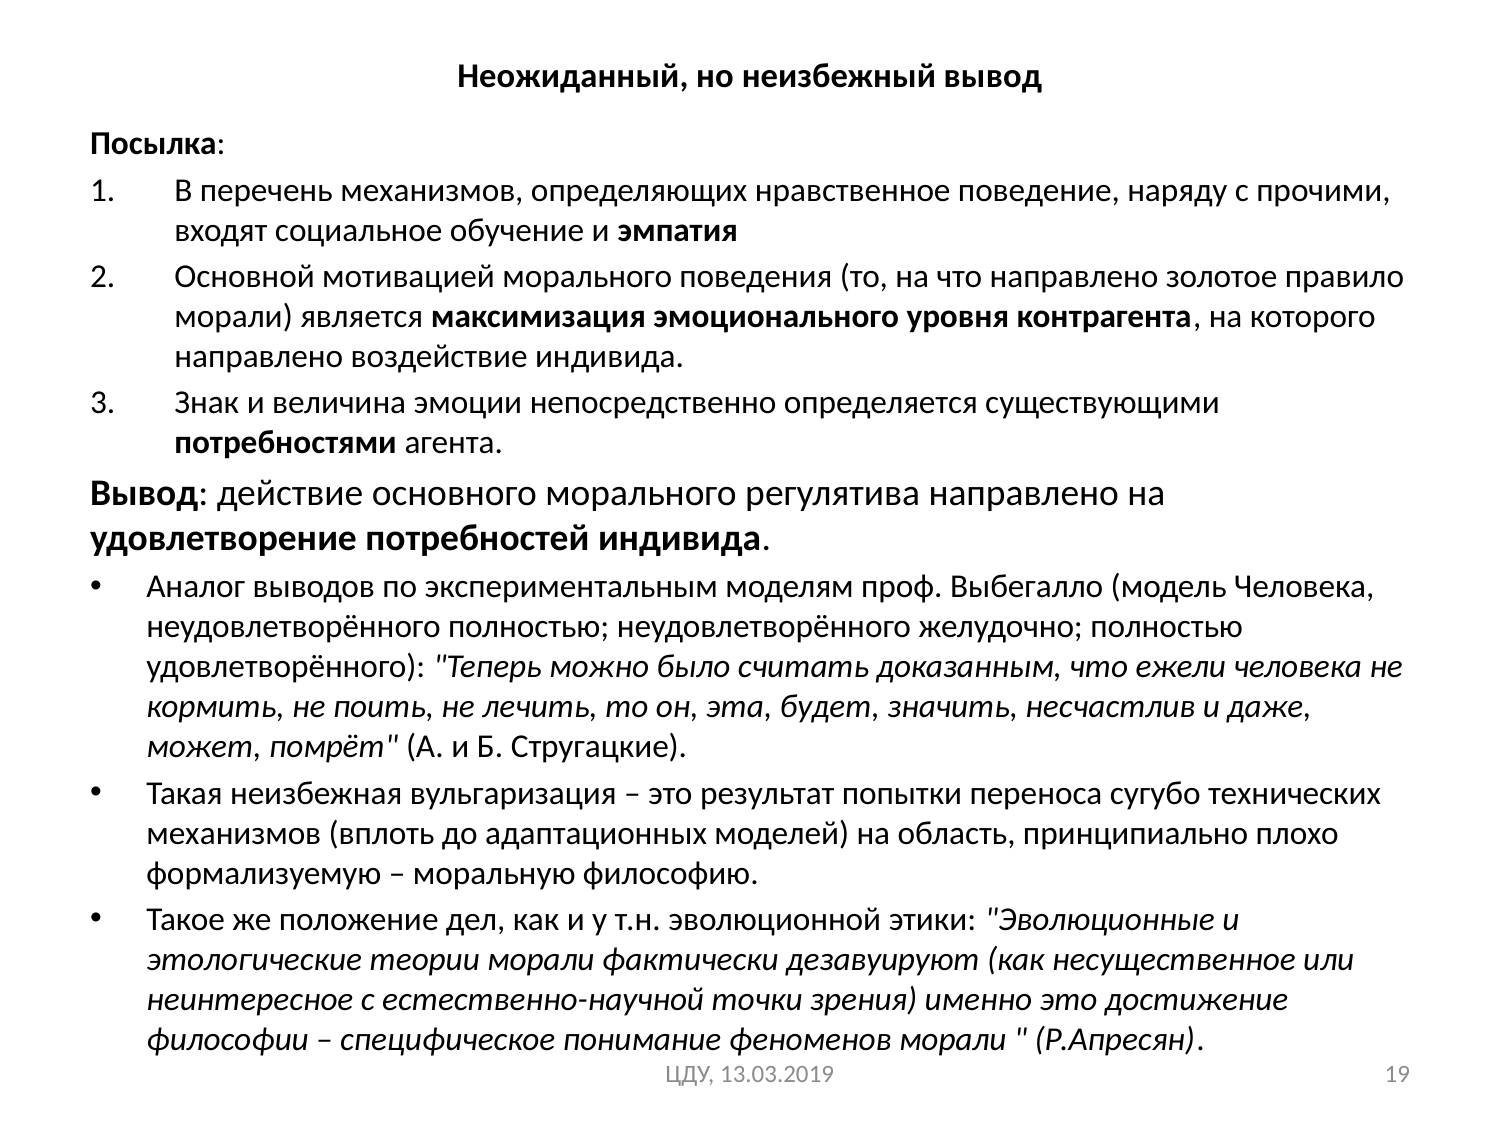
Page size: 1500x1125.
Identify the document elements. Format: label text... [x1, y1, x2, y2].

title Неожиданный, но неизбежный вывод [75, 45, 1425, 102]
footer ЦДУ, 13.03.2019 [512, 1042, 988, 1103]
list Посылка: В перечень механизмов, определяющих нравственное поведение, наряду с прочими, входят социальное обучение и эмпатия Основной мотивацией морального поведения (то, на что направлено золотое правило морали) является максимизация эмоционального уровня контрагента, на которого направлено воздействие индивида. Знак и величина эмоции непосредственно определяется существующими потребностями агента. Вывод: действие основного морального регулятива направлено на удовлетворение потребностей индивида. Аналог выводов по экспериментальным моделям проф. Выбегалло (модель Человека, неудовлетворённого полностью; неудовлетворённого желудочно; полностью удовлетворённого): "Теперь можно было считать доказанным, что ежели человека не кормить, не поить, не лечить, то он, эта, будет, значить, несчастлив и даже, может, помрёт" (А. и Б. Стругацкие). Такая неизбежная вульгаризация – это результат попытки переноса сугубо технических механизмов (вплоть до адаптационных моделей) на область, принципиально плохо формализуемую – моральную философию. Такое же положение дел, как и у т.н. эволюционной этики: "Эволюционные и этологические теории морали фактически дезавуируют (как несущественное или неинтересное с естественно-научной точки зрения) именно это достижение философии – специфическое понимание феноменов морали " (Р.Апресян). [75, 113, 1425, 1005]
slide_number 19 [1074, 1042, 1425, 1103]
